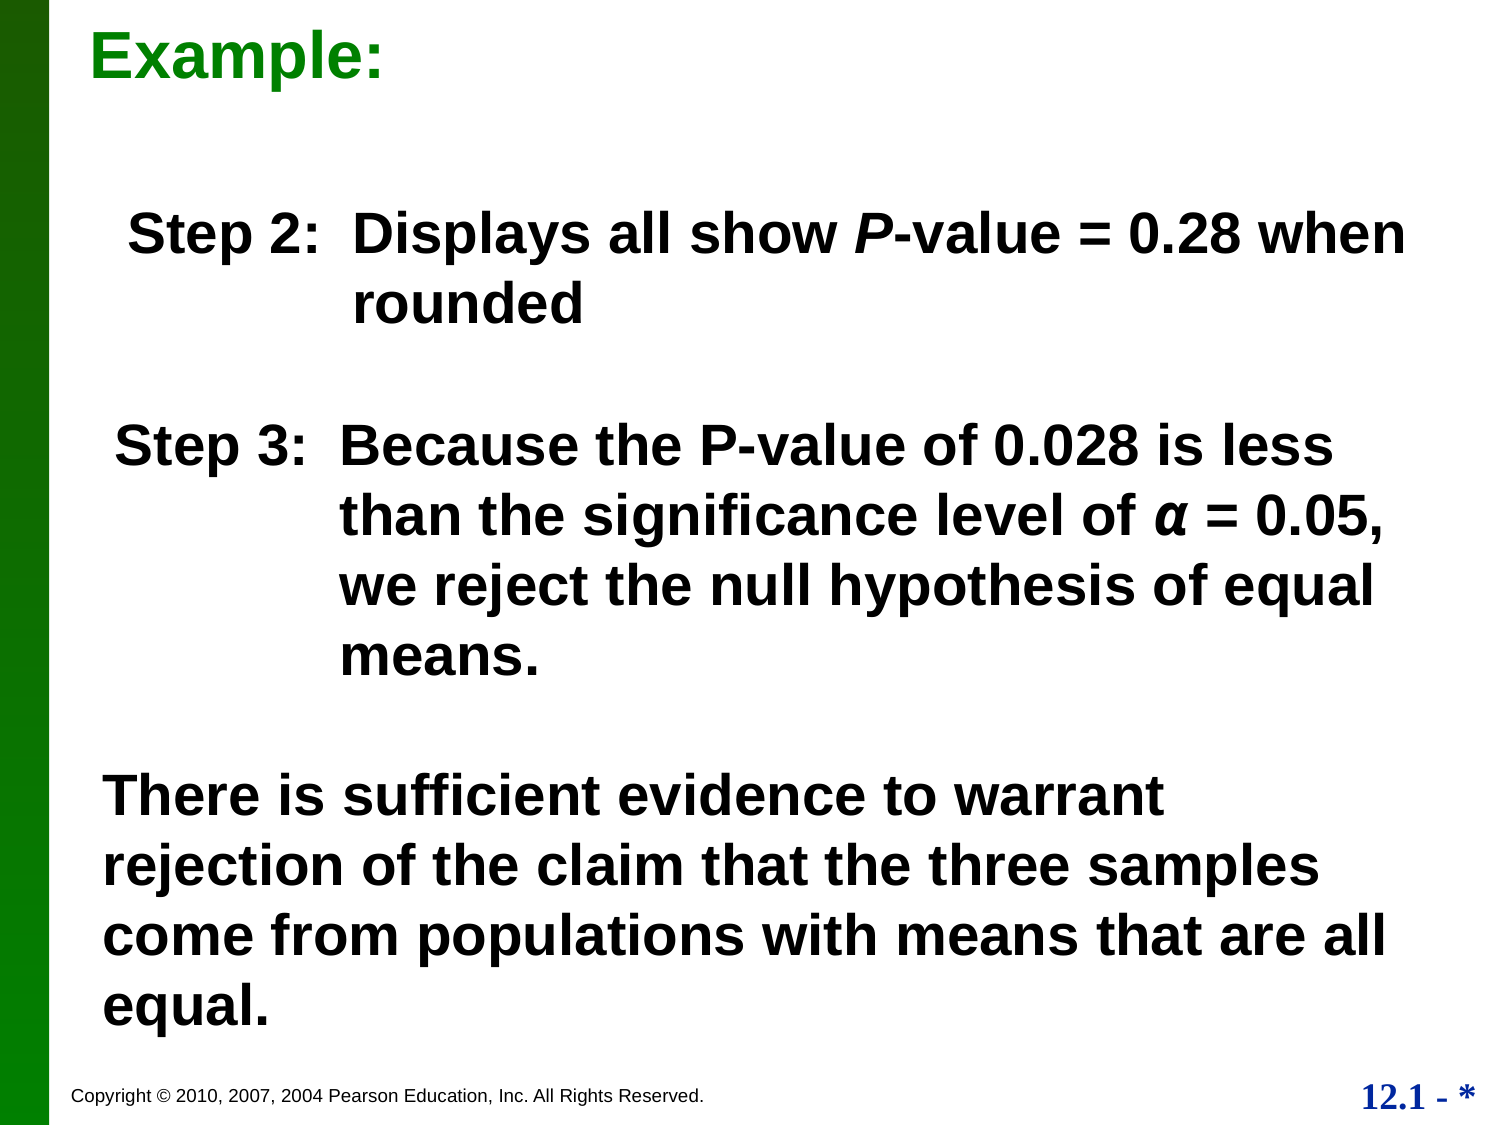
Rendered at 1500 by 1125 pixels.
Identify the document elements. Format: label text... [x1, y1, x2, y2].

text_box There is sufficient evidence to warrant rejection of the claim that the three samples come from populations with means that are all equal. [87, 750, 1438, 1046]
text_box Step 2: Displays all show P-value = 0.28 when rounded [112, 187, 1438, 343]
text_box Example: [75, 13, 401, 100]
text_box Step 3: Because the P-value of 0.028 is less than the significance level of α = 0.05, we reject the null hypothesis of equal means. [99, 399, 1425, 696]
